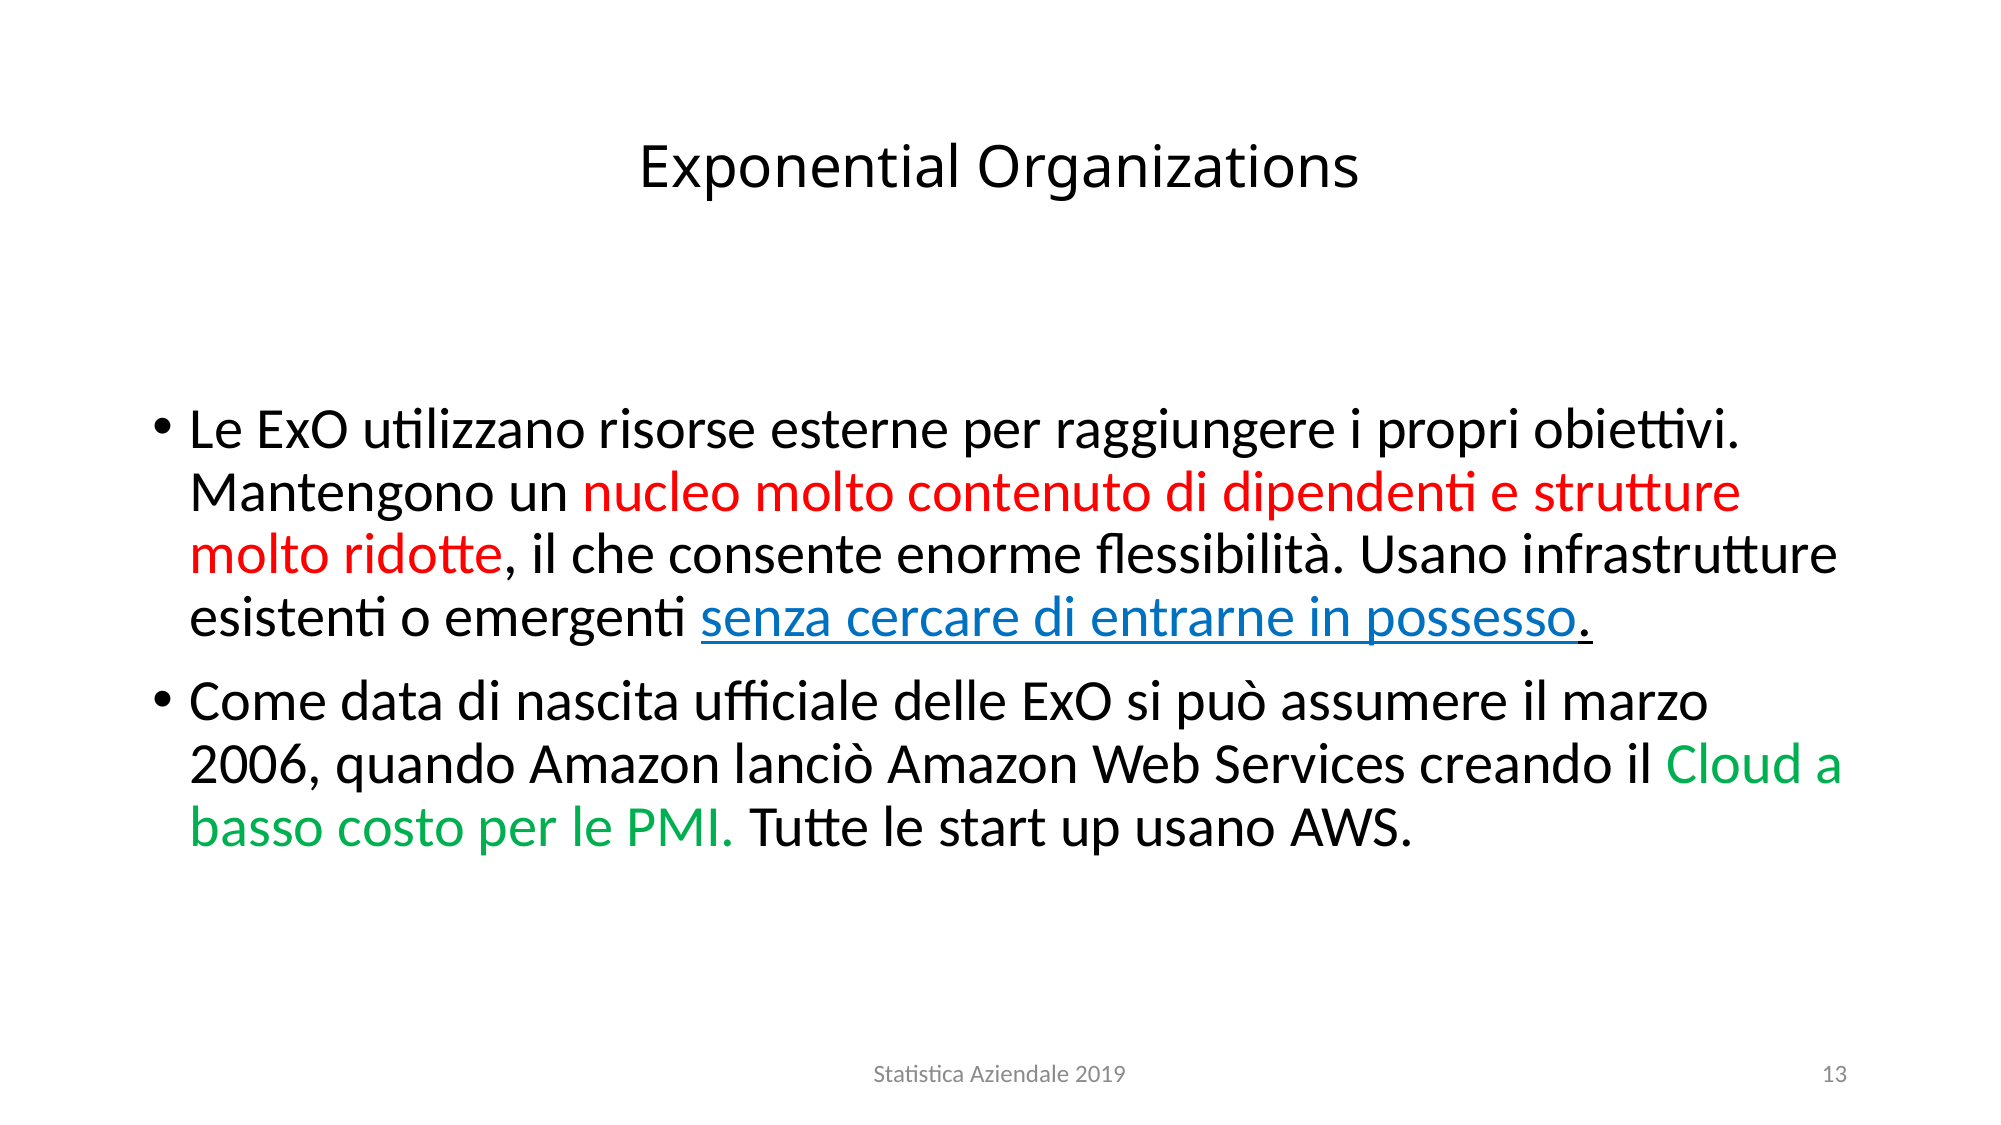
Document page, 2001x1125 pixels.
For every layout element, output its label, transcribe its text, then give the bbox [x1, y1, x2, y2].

slide_number 13 [1412, 1042, 1863, 1103]
list Le ExO utilizzano risorse esterne per raggiungere i propri obiettivi. Mantengono un nucleo molto contenuto di dipendenti e strutture molto ridotte, il che consente enorme flessibilità. Usano infrastrutture esistenti o emergenti senza cercare di entrarne in possesso. Come data di nascita ufficiale delle ExO si può assumere il marzo 2006, quando Amazon lanciò Amazon Web Services creando il Cloud a basso costo per le PMI. Tutte le start up usano AWS. [137, 299, 1863, 1014]
title Exponential Organizations [137, 59, 1863, 278]
footer Statistica Aziendale 2019 [662, 1042, 1338, 1103]
